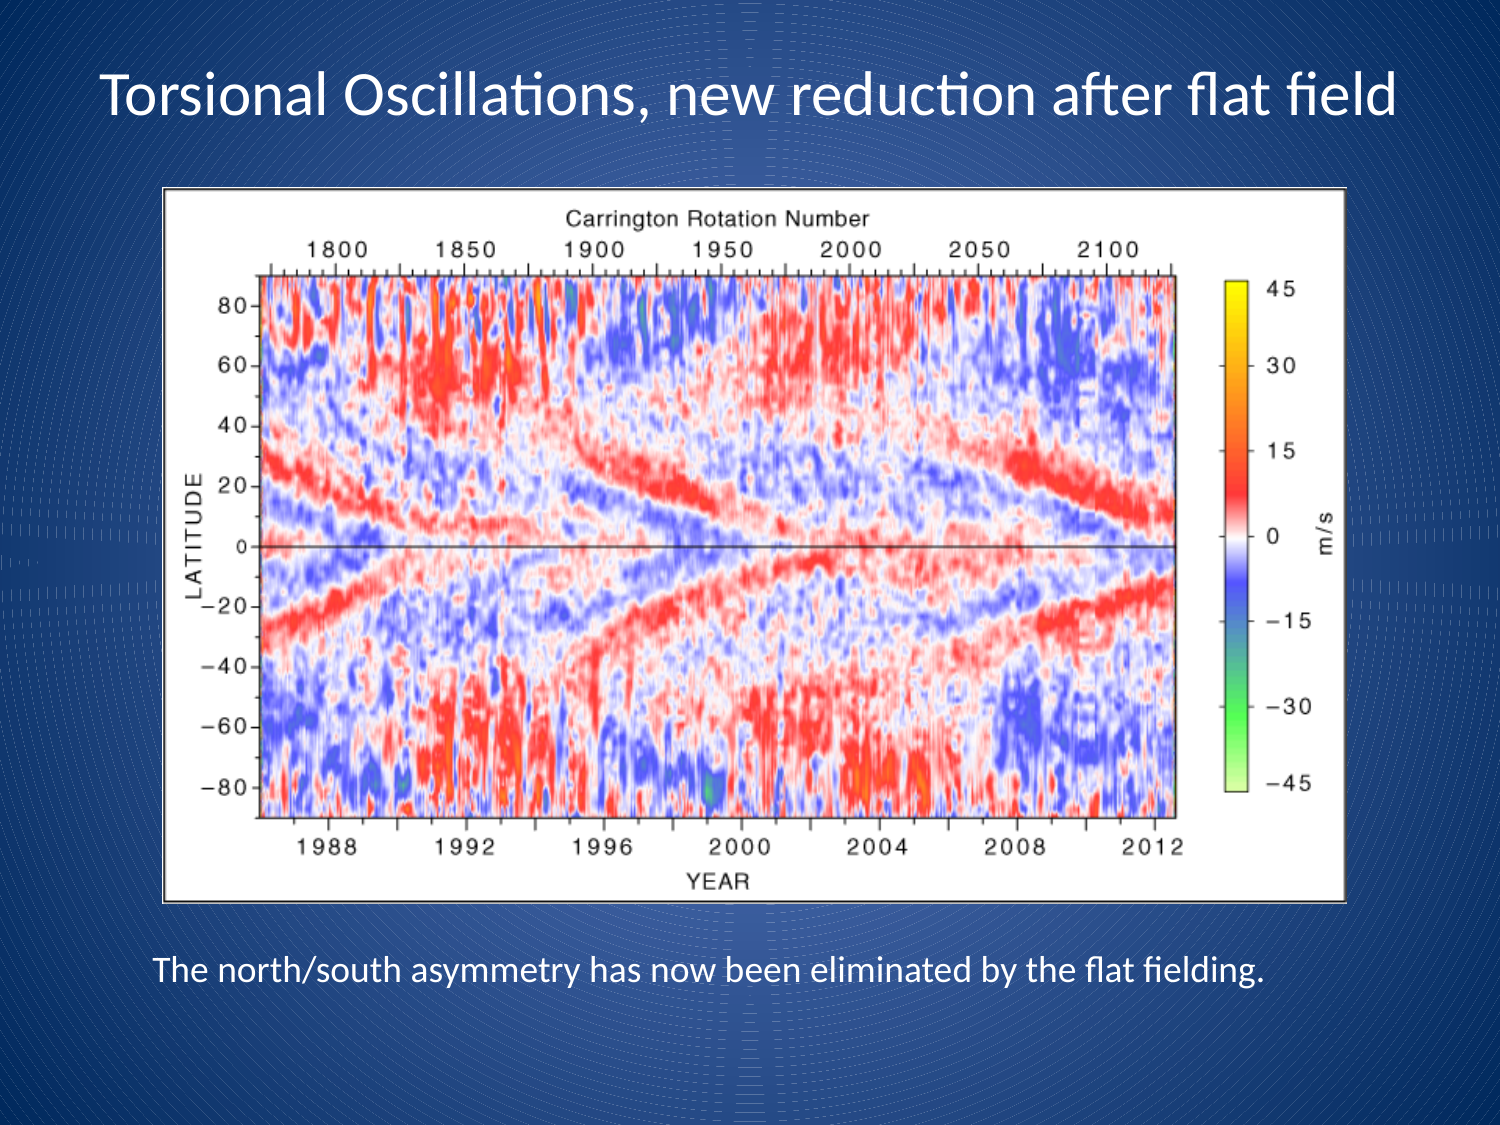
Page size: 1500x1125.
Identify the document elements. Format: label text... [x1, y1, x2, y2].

title Torsional Oscillations, new reduction after flat field [75, 12, 1425, 168]
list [162, 187, 1348, 904]
text_box The north/south asymmetry has now been eliminated by the flat fielding. [137, 937, 1363, 998]
